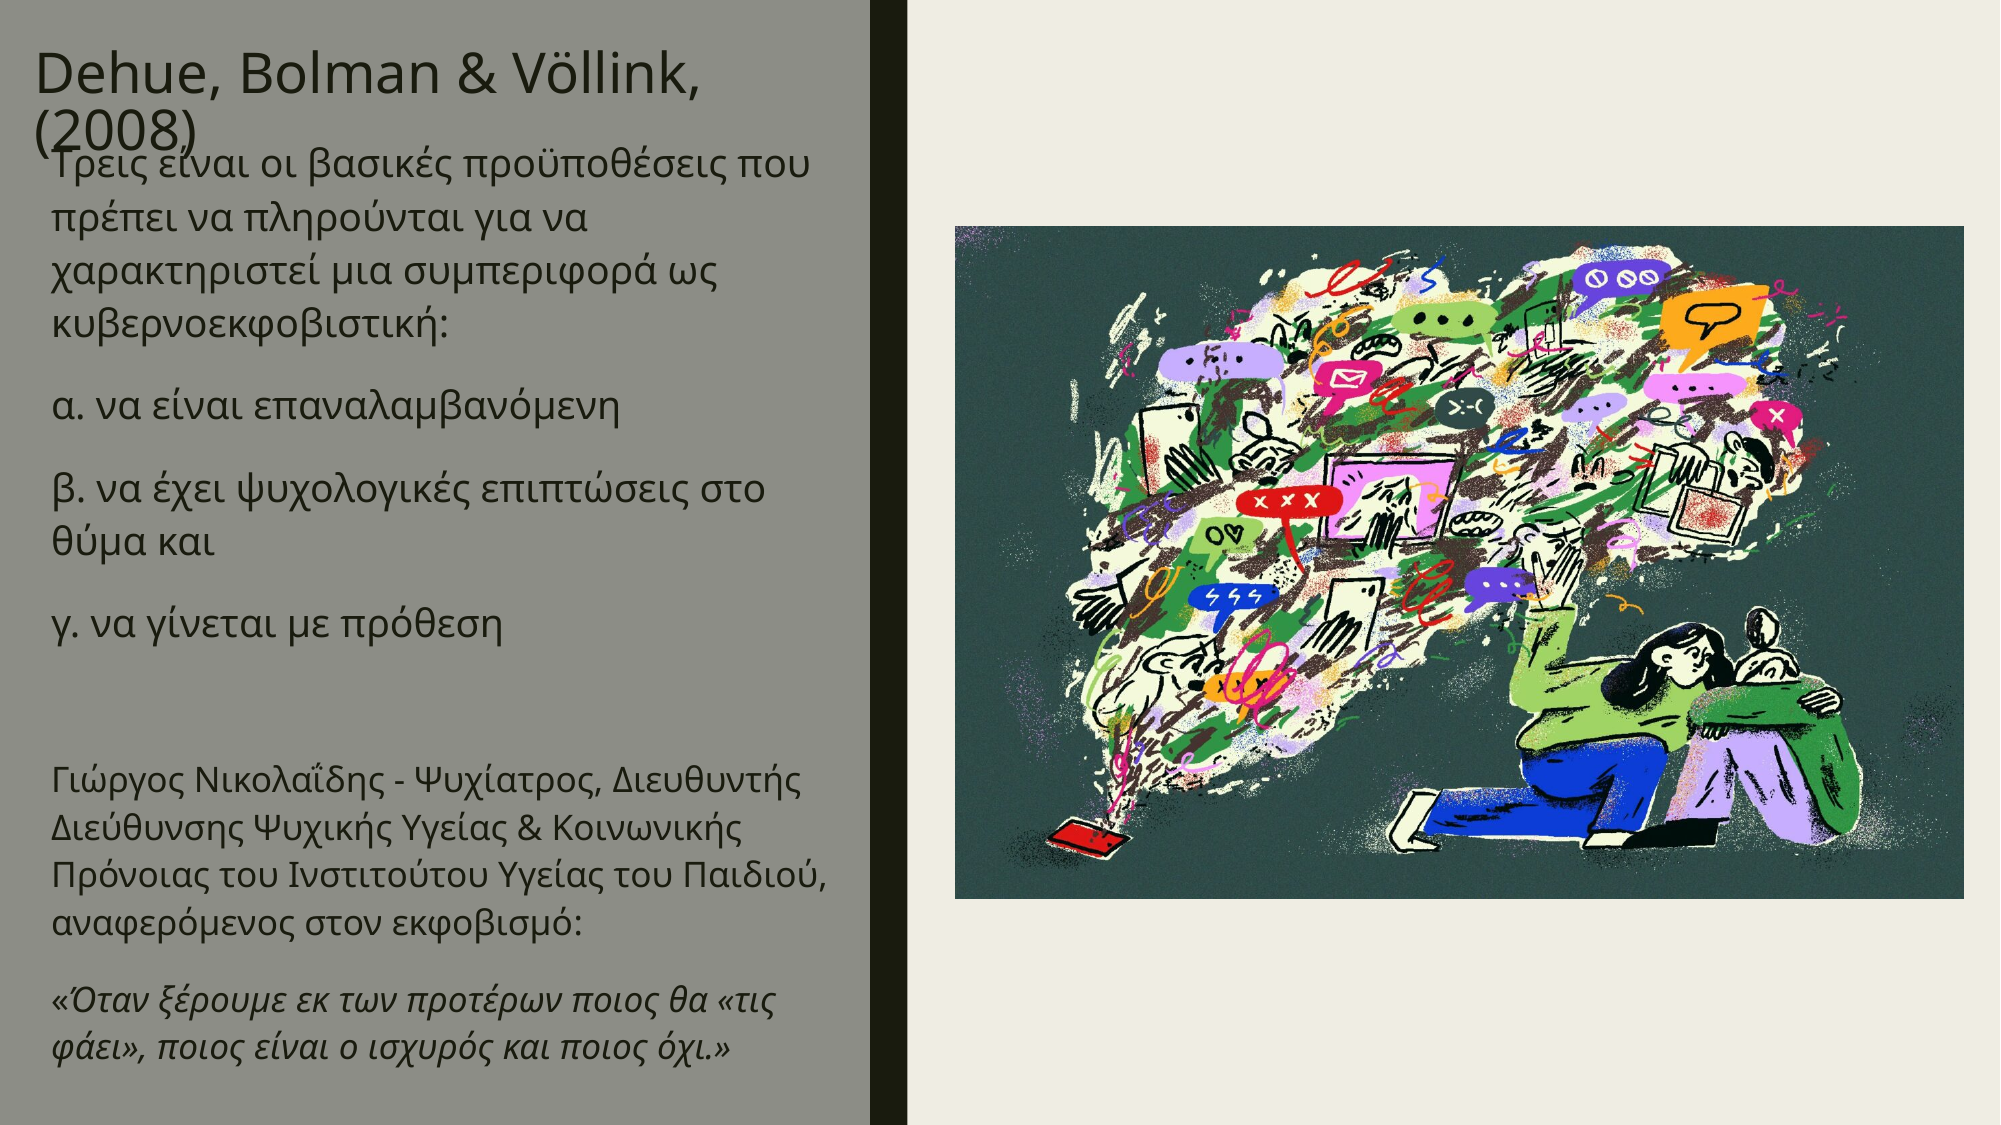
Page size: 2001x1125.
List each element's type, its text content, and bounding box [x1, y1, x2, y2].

picture [955, 226, 1964, 899]
list Tρεις είναι οι βασικές προϋποθέσεις που πρέπει να πληρούνται για να χαρακτηριστεί μια συμπεριφορά ως κυβερνοεκφοβιστική: α. να είναι επαναλαμβανόμενη β. να έχει ψυχολογικές επιπτώσεις στο θύμα και γ. να γίνεται με πρόθεση Γιώργος Νικολαΐδης - Ψυχίατρος, Διευθυντής Διεύθυνσης Ψυχικής Υγείας & Κοινωνικής Πρόνοιας του Ινστιτούτου Υγείας του Παιδιού, αναφερόμενος στον εκφοβισμό: «Όταν ξέρουμε εκ των προτέρων ποιος θα «τις φάει», ποιος είναι ο ισχυρός και ποιος όχι.» [36, 125, 851, 1085]
title Dehue, Bolman & Völlink, (2008) [19, 40, 851, 126]
